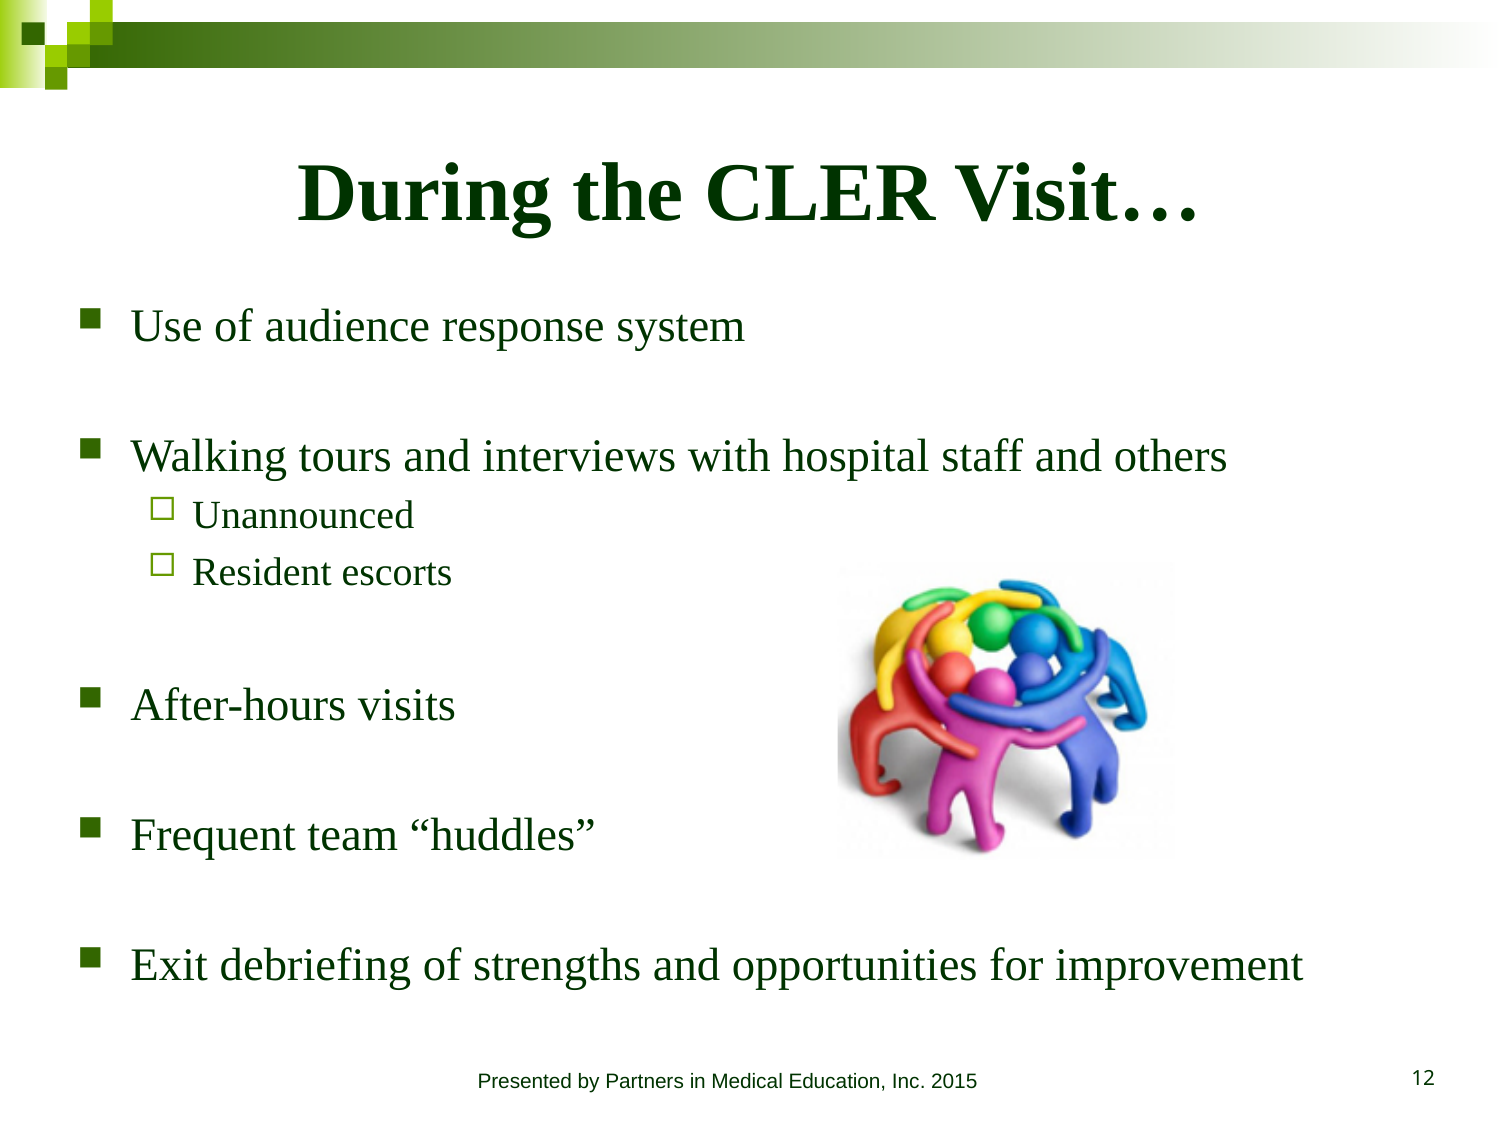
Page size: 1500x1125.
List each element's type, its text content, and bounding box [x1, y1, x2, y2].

picture [837, 562, 1176, 860]
footer Presented by Partners in Medical Education, Inc. 2015 [462, 1024, 1076, 1101]
slide_number 12 [1099, 1024, 1451, 1101]
title During the CLER Visit… [75, 75, 1425, 300]
list Use of audience response system Walking tours and interviews with hospital staff and others Unannounced Resident escorts After-hours visits Frequent team “huddles” Exit debriefing of strengths and opportunities for improvement [62, 287, 1413, 1000]
